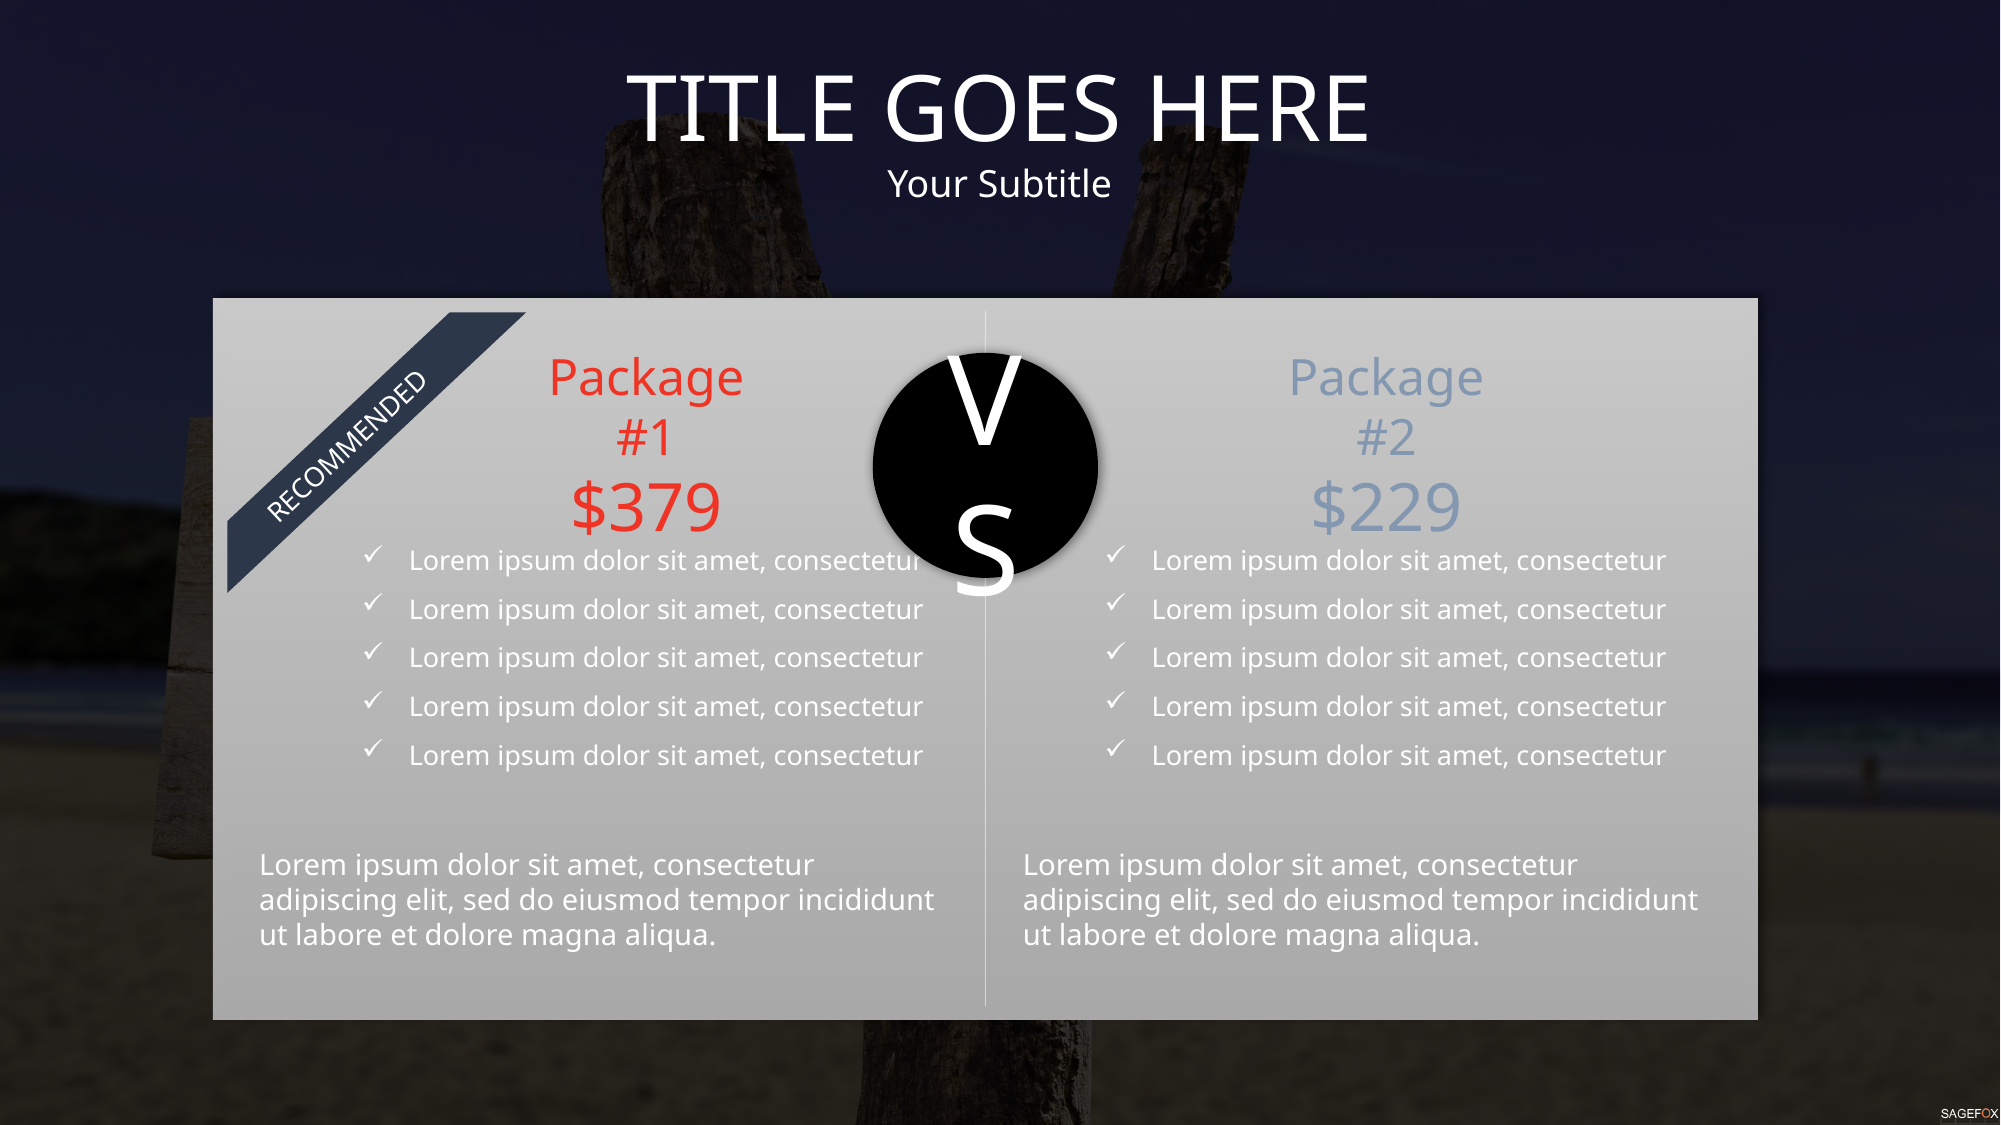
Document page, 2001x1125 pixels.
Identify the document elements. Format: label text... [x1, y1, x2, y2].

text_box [872, 352, 1098, 578]
text_box TITLE GOES HERE Your Subtitle [548, 42, 1452, 212]
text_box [212, 298, 1758, 1020]
picture [0, 0, 2001, 1125]
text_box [206, 312, 527, 593]
